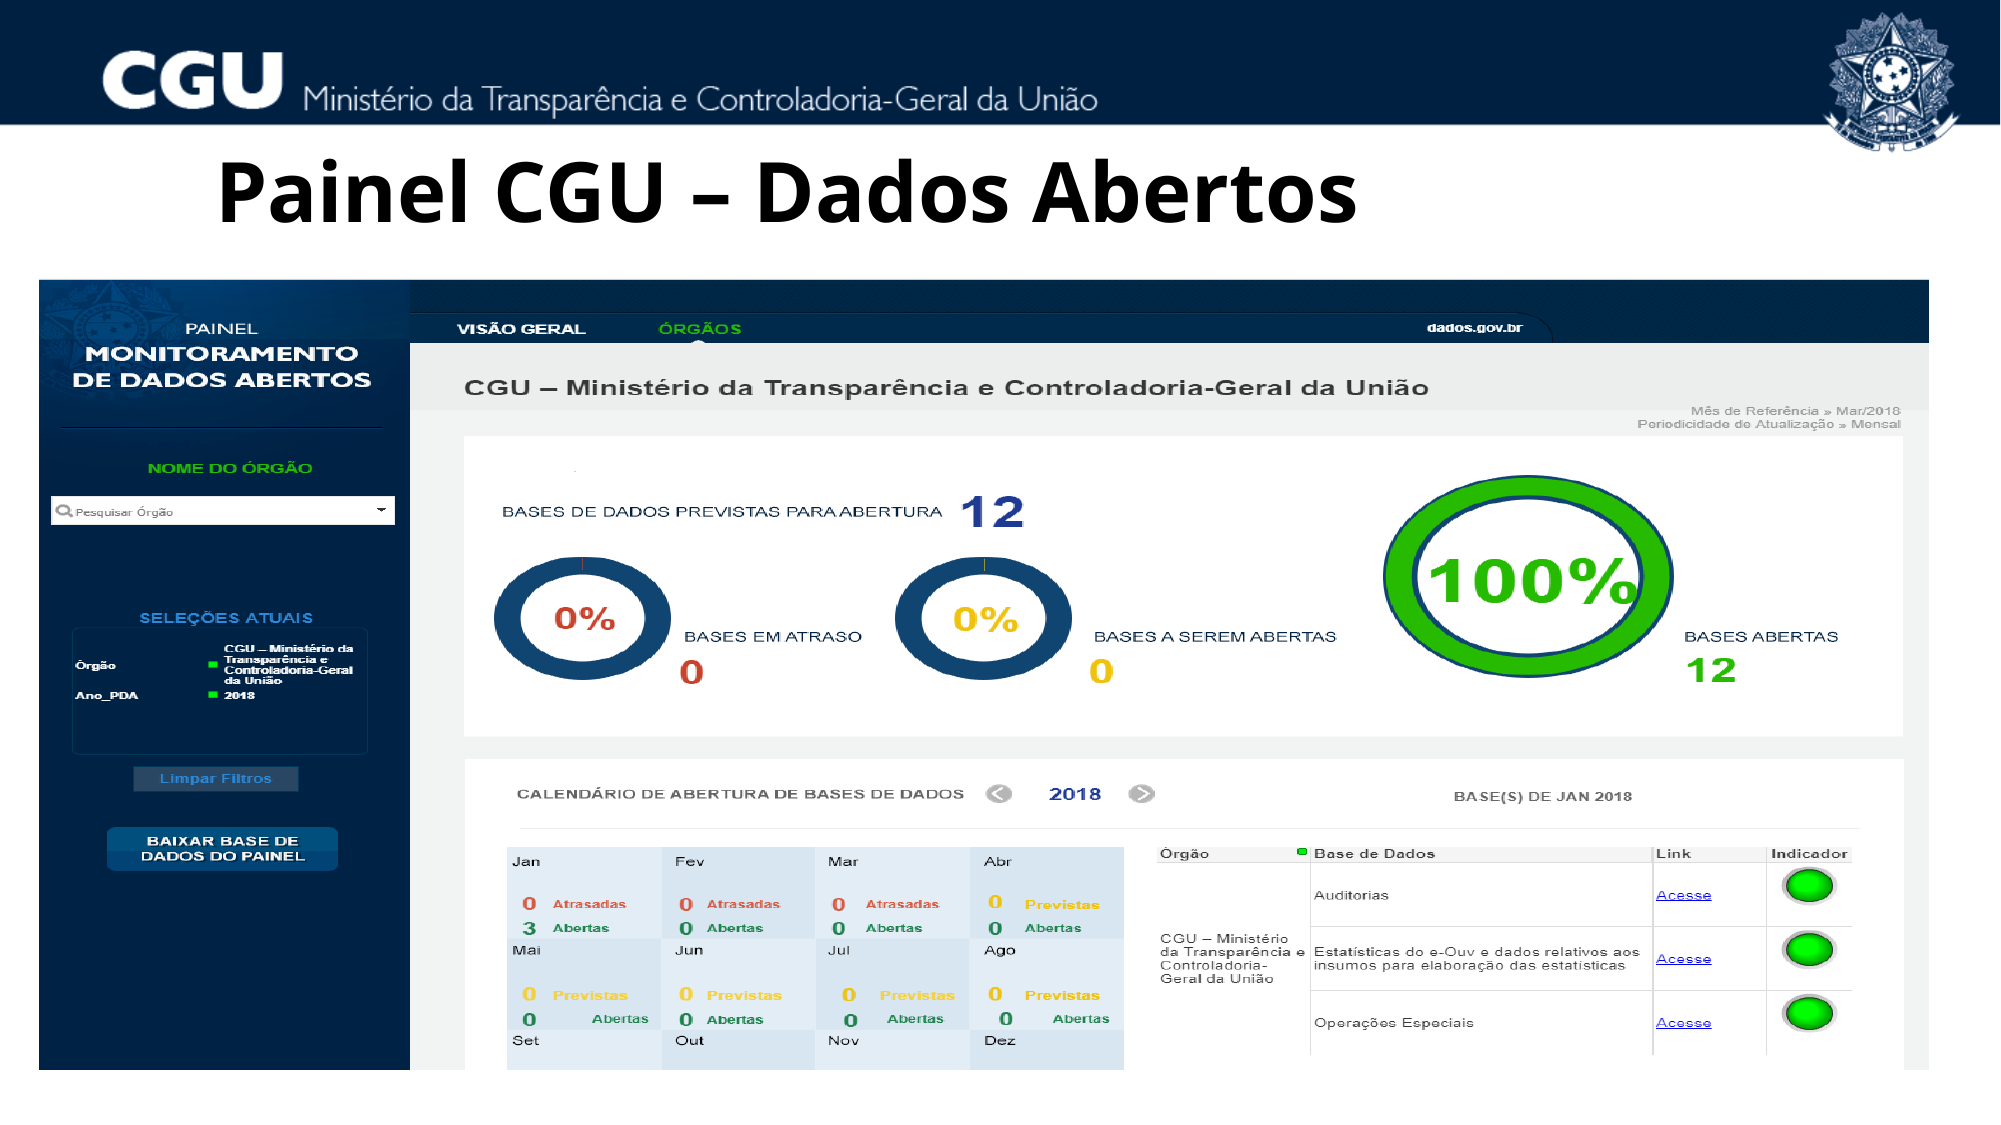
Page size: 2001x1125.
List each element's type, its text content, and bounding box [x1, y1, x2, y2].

title Painel CGU – Dados Abertos [200, 101, 2000, 290]
picture [0, 0, 2001, 1125]
